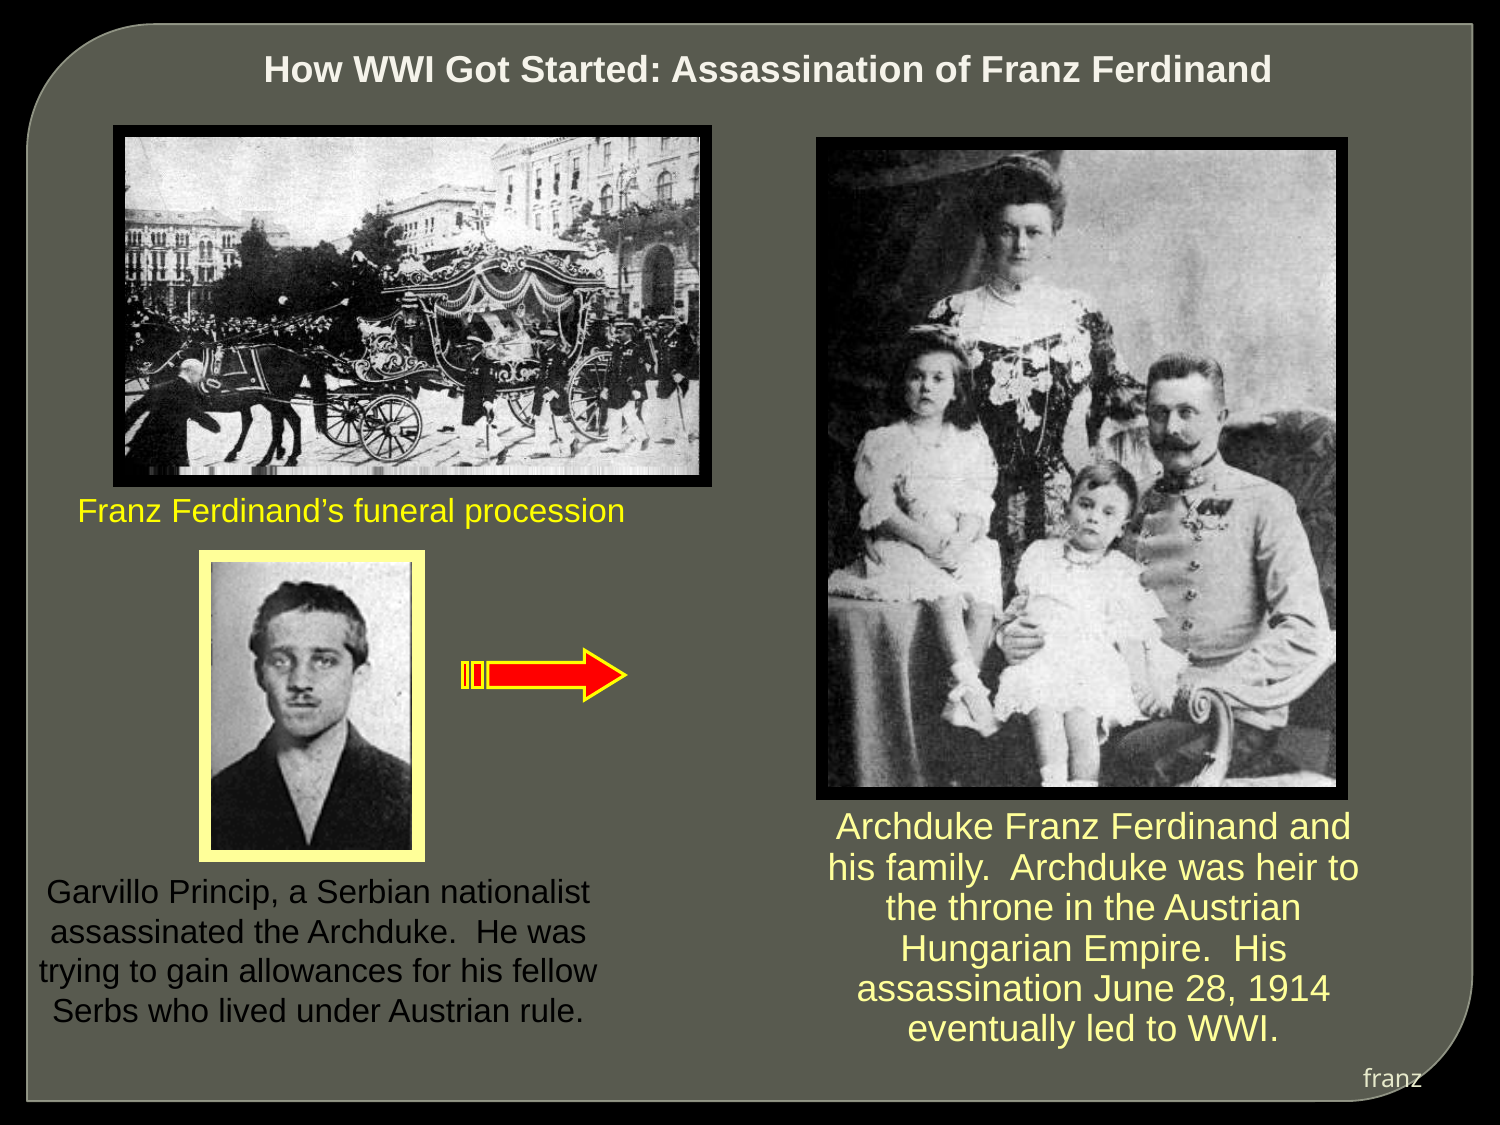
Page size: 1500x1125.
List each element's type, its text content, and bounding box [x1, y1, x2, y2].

text_box How WWI Got Started: Assassination of Franz Ferdinand [212, 37, 1325, 98]
text_box Archduke Franz Ferdinand and his family. Archduke was heir to the throne in the Austrian Hungarian Empire. His assassination June 28, 1914 eventually led to WWI. [799, 799, 1388, 1058]
picture [827, 149, 1336, 788]
text_box [472, 662, 483, 688]
picture [210, 562, 413, 851]
text_box [487, 650, 625, 701]
text_box [462, 662, 468, 688]
text_box Franz Ferdinand’s funeral procession [62, 482, 775, 537]
title franz [1237, 1050, 1438, 1100]
picture [124, 137, 701, 476]
text_box Garvillo Princip, a Serbian nationalist assassinated the Archduke. He was trying to gain allowances for his fellow Serbs who lived under Austrian rule. [0, 862, 638, 1037]
